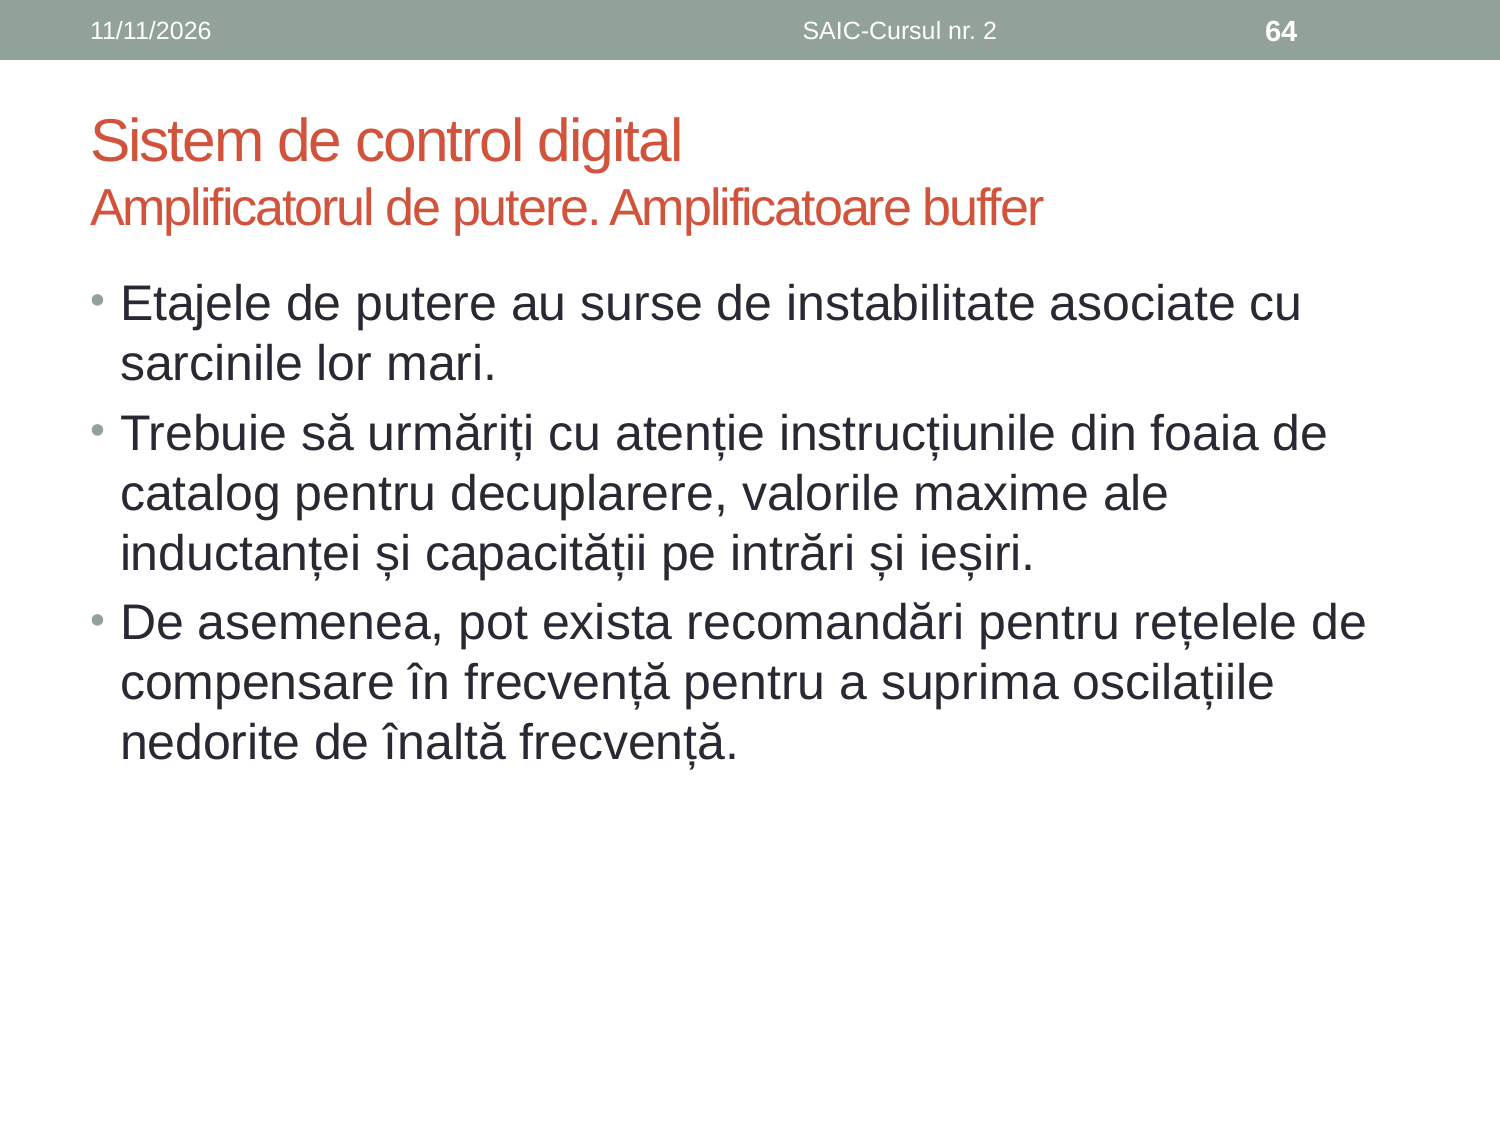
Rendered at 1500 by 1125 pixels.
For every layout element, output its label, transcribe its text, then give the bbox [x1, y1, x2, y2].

footer SAIC-Cursul nr. 2 [562, 3, 1238, 57]
slide_number 64 [1250, 3, 1425, 57]
title Sistem de control digital Amplificatorul de putere. Amplificatoare buffer [75, 87, 1425, 250]
list Etajele de putere au surse de instabilitate asociate cu sarcinile lor mari. Trebuie să urmăriți cu atenție instrucțiunile din foaia de catalog pentru decuplarere, valorile maxime ale inductanței și capacității pe intrări și ieșiri. De asemenea, pot exista recomandări pentru rețelele de compensare în frecvență pentru a suprima oscilațiile nedorite de înaltă frecvență. [75, 262, 1425, 1063]
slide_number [75, 3, 550, 57]
